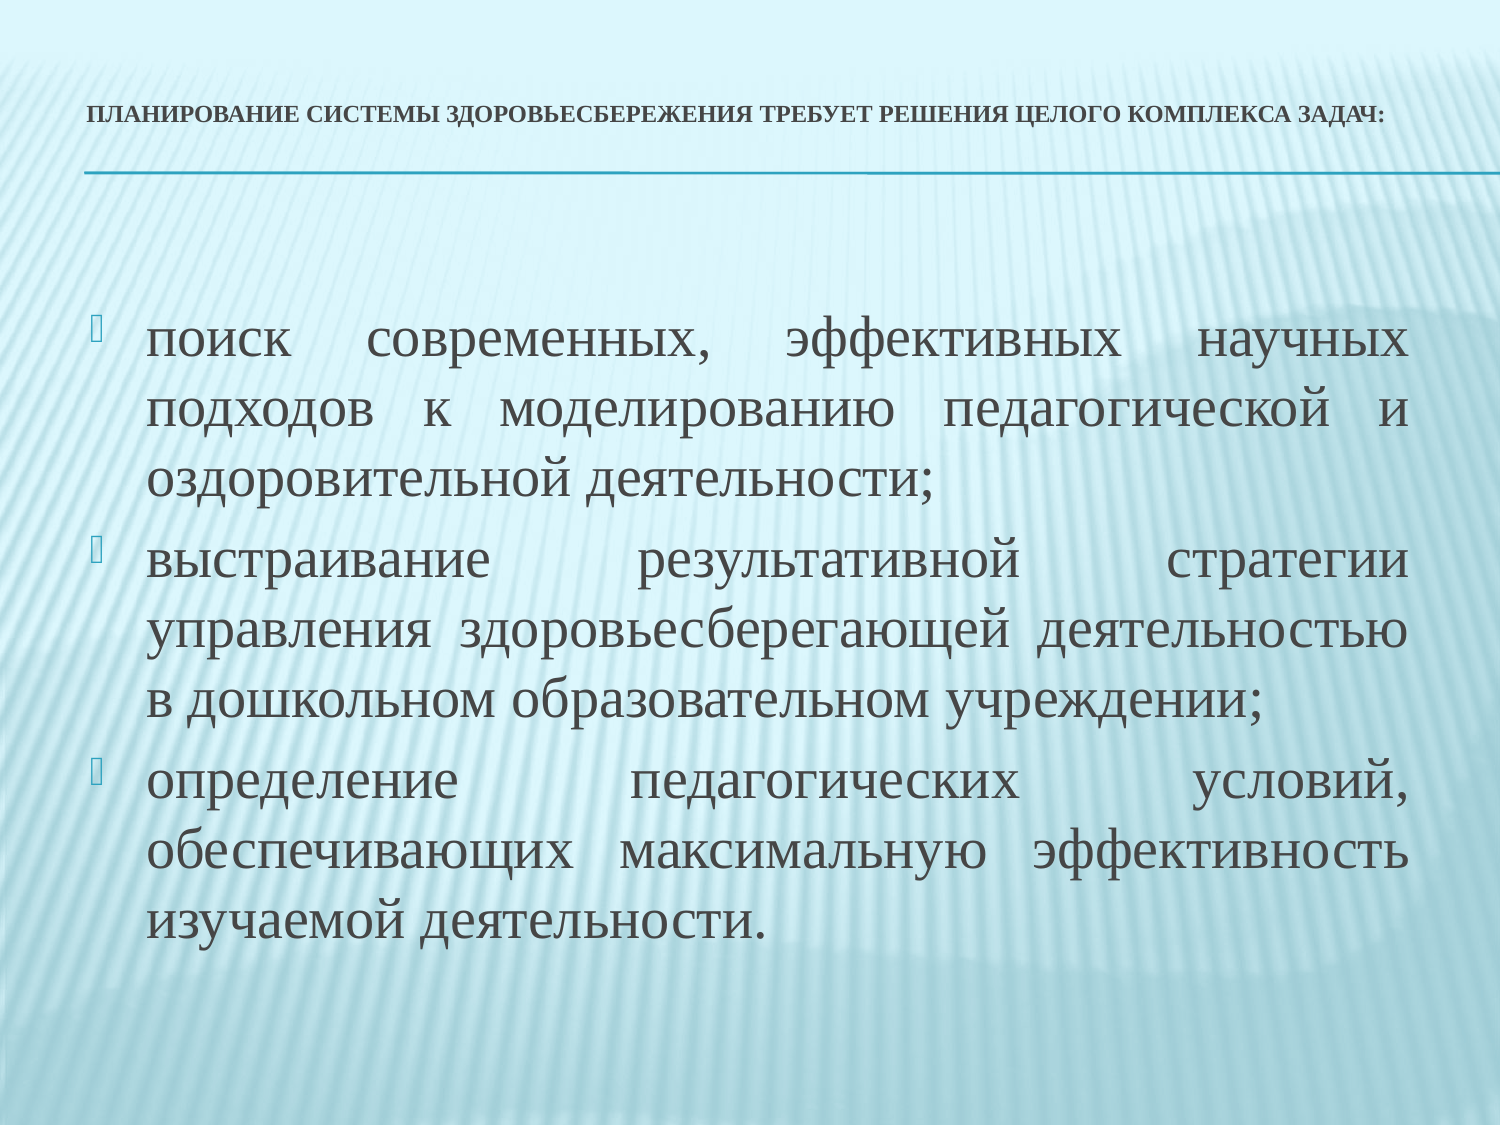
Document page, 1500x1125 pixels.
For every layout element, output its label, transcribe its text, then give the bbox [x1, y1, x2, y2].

title Планирование системы здоровьесбережения требует решения целого комплекса задач: [58, 0, 1415, 173]
list поиск современных, эффективных научных подходов к моделированию педагогической и оздоровительной деятельности; выстраивание результативной стратегии управления здоровьесберегающей деятельностью в дошкольном образовательном учреждении; определение педагогических условий, обеспечивающих максимальную эффективность изучаемой деятельности. [75, 149, 1425, 1005]
